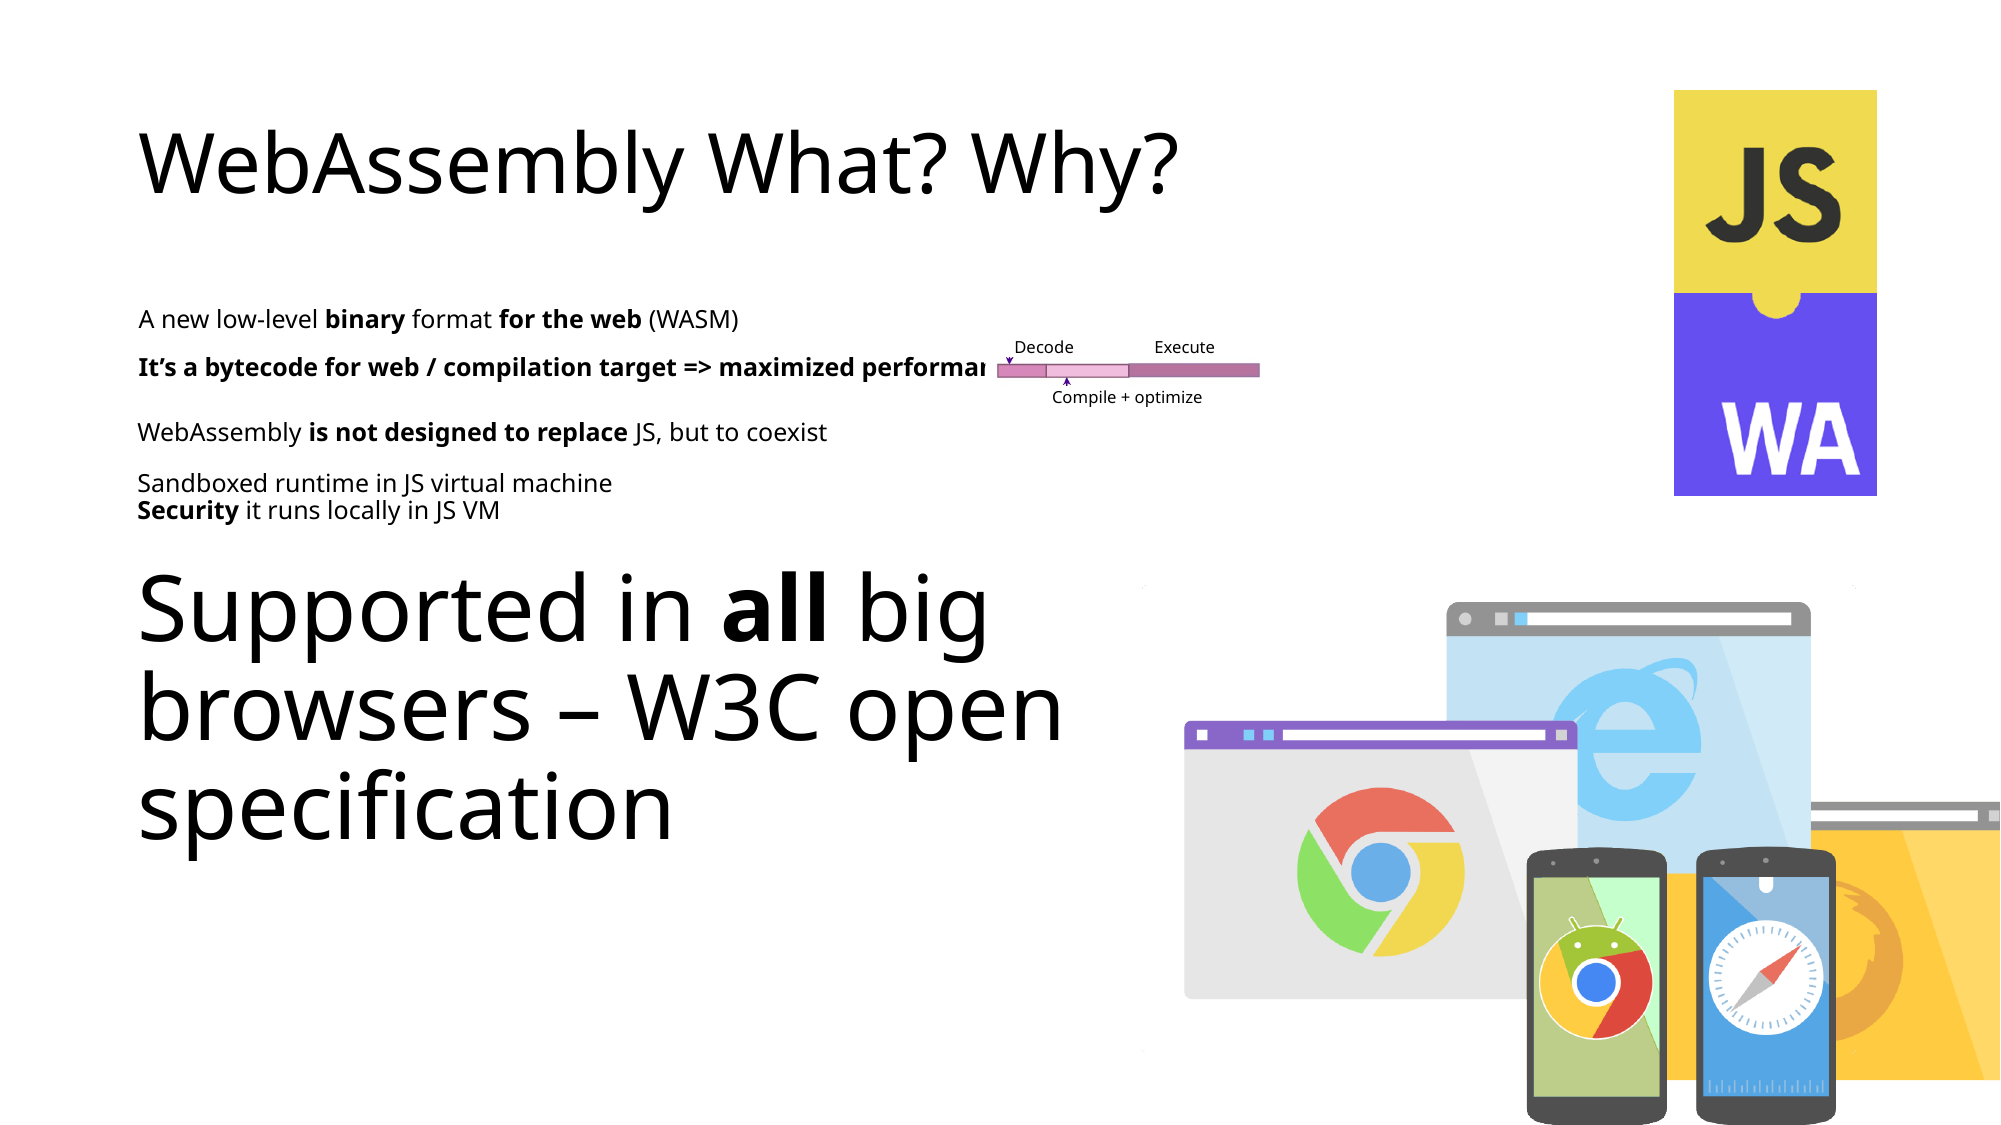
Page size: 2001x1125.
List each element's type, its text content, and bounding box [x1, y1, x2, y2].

text_box Sandboxed runtime in JS virtual machine Security it runs locally in JS VM [122, 479, 845, 554]
picture [1142, 585, 2000, 1125]
text_box WebAssembly is not designed to replace JS, but to coexist [122, 412, 1270, 479]
picture [1674, 90, 1877, 496]
text_box Execute [1139, 329, 1302, 364]
text_box Compile + optimize [1037, 386, 1249, 415]
text_box A new low-level binary format for the web (WASM) It’s a bytecode for web / compilation target => maximized performance [123, 299, 1674, 407]
text_box Decode [999, 329, 1109, 357]
text_box Supported in all big browsers – W3C open specification [122, 554, 1319, 625]
list WebAssembly What? Why? [123, 114, 1674, 200]
picture [985, 357, 1272, 386]
